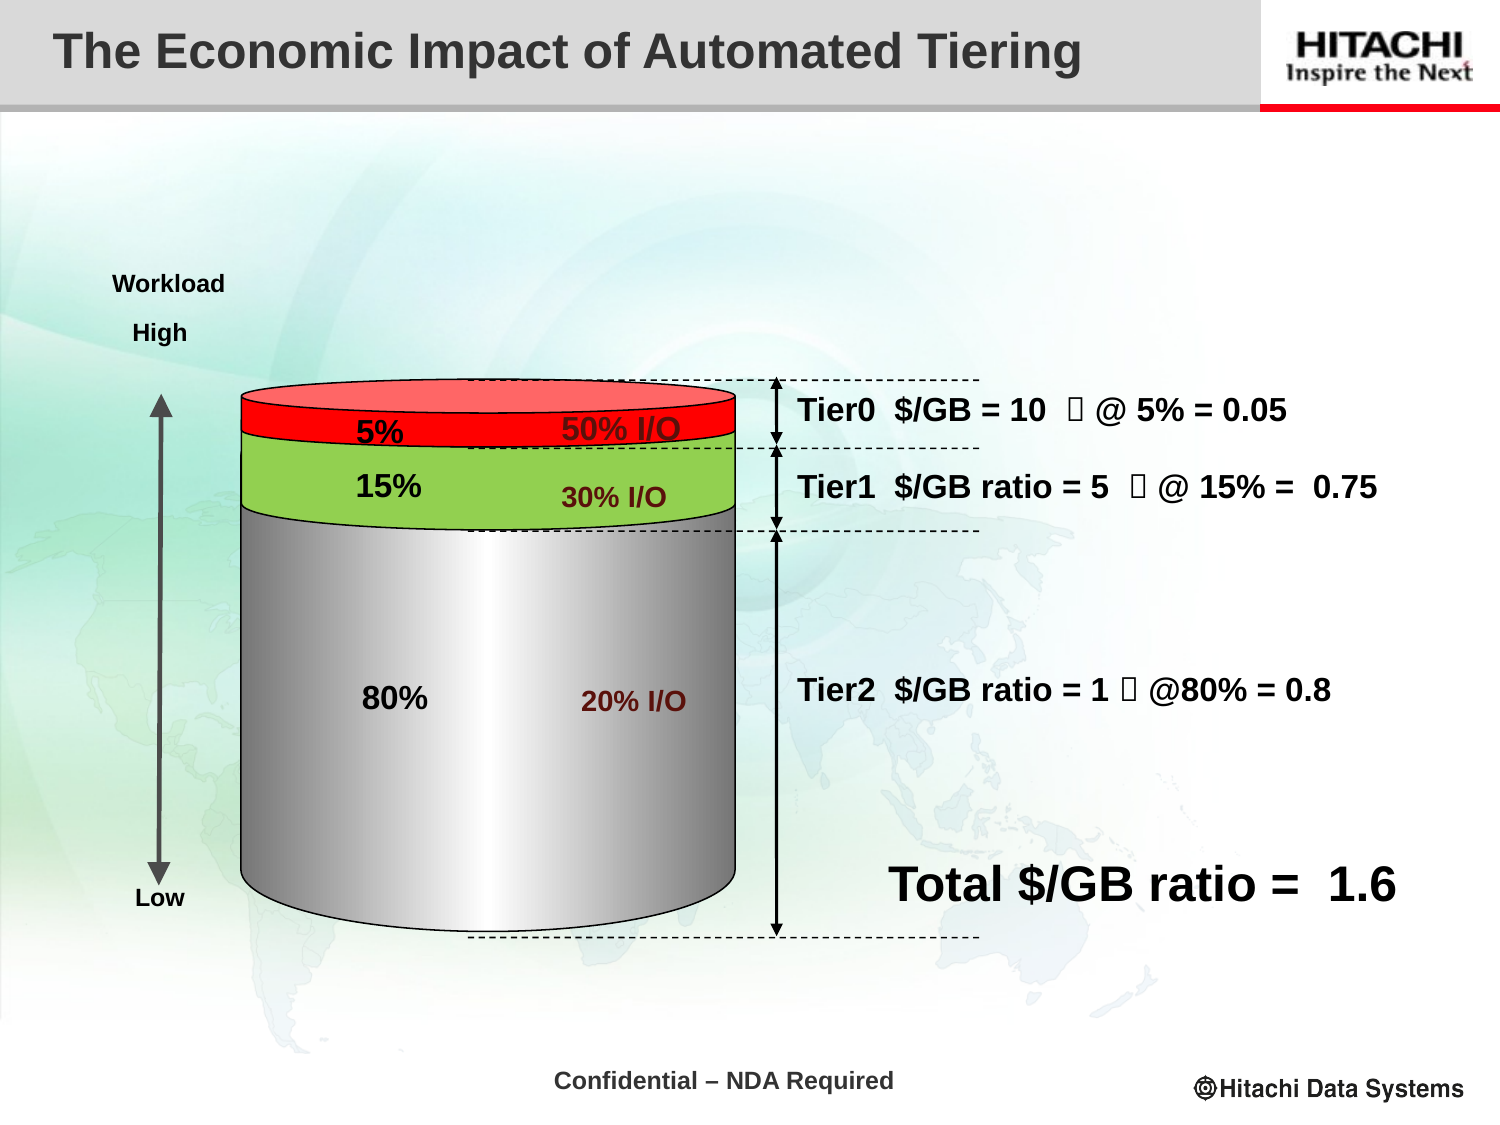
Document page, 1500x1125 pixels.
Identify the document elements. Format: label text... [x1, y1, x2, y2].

title The Economic Impact of Automated Tiering [37, 29, 1201, 76]
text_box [24, 259, 1500, 938]
picture [1286, 31, 1473, 86]
picture [0, 112, 1500, 1104]
